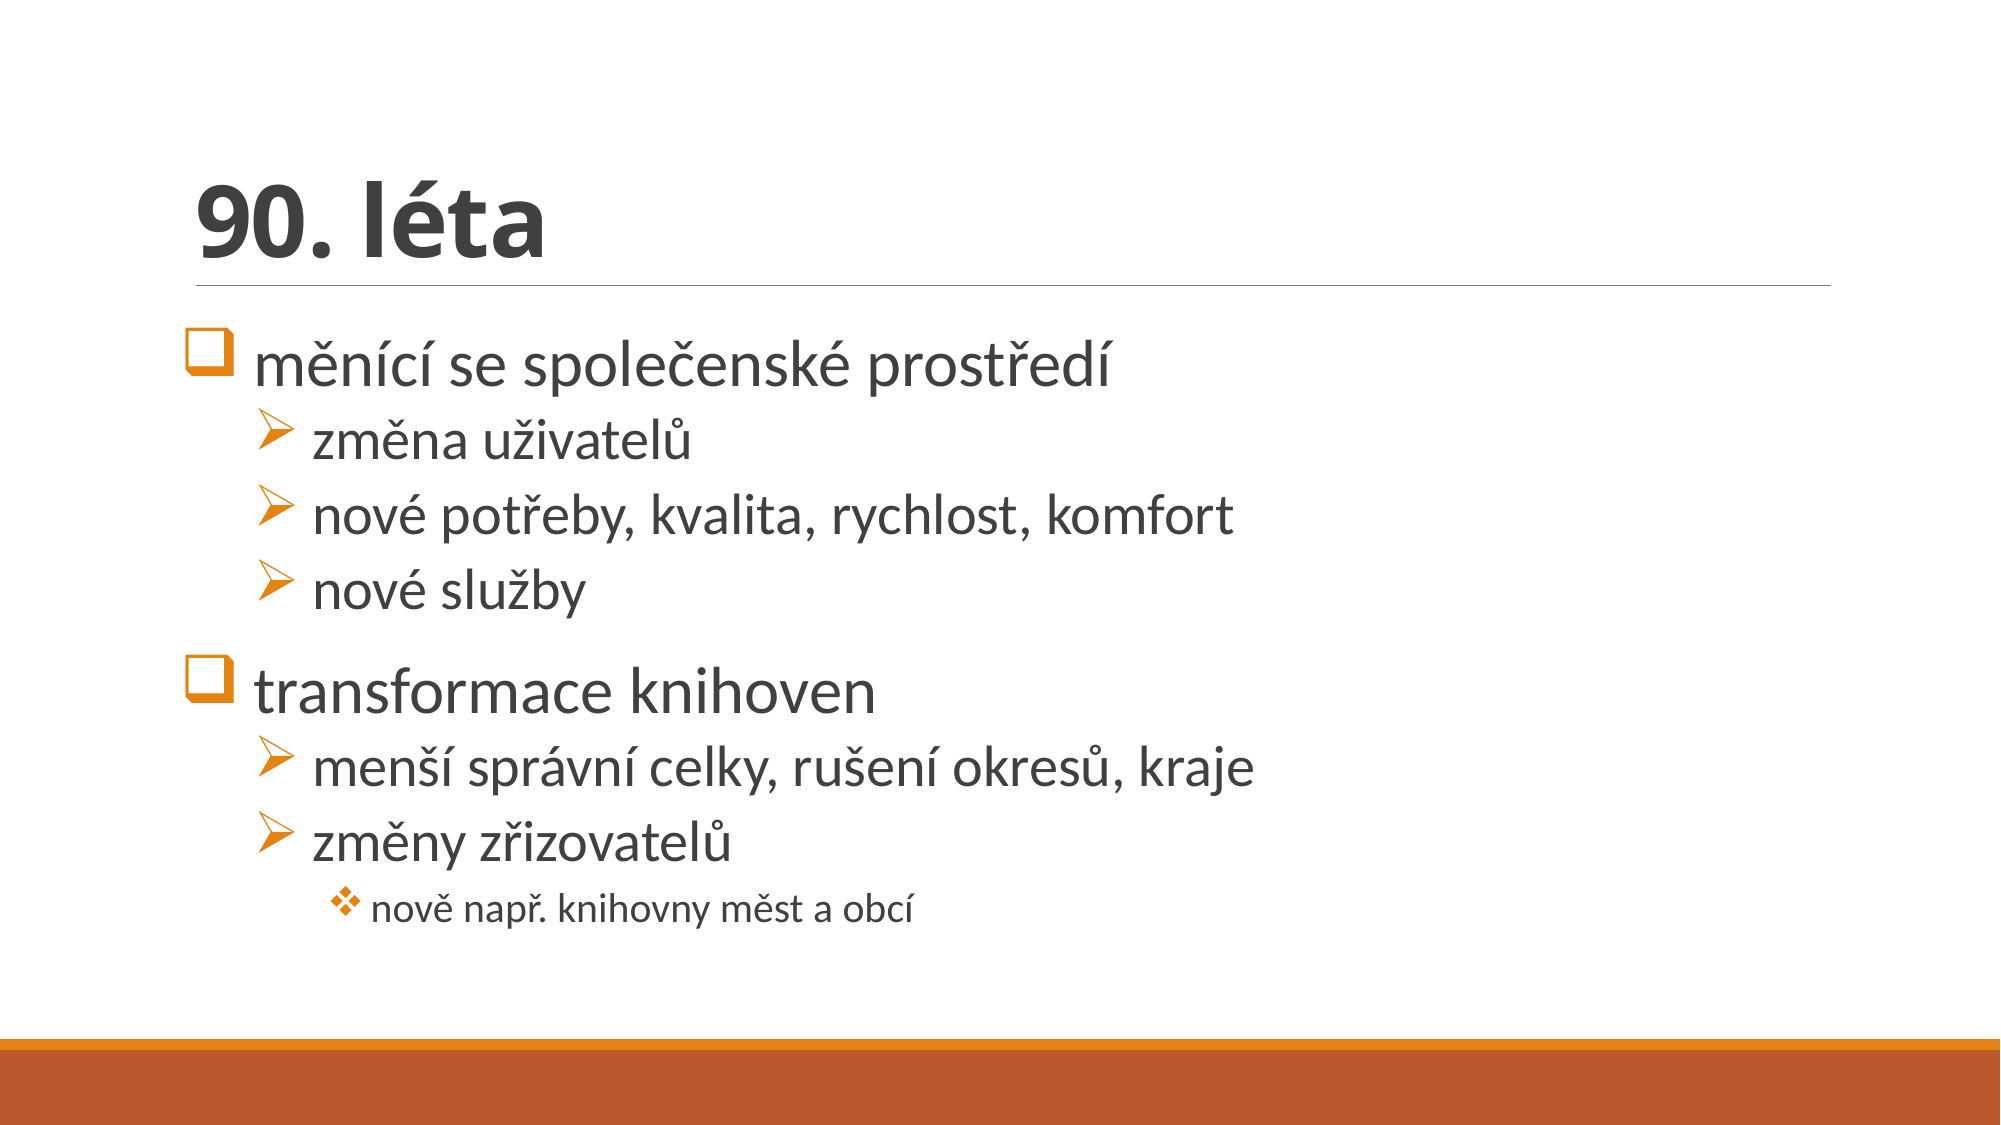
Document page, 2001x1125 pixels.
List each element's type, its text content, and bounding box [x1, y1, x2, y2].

list měnící se společenské prostředí změna uživatelů nové potřeby, kvalita, rychlost, komfort nové služby transformace knihoven menší správní celky, rušení okresů, kraje změny zřizovatelů nově např. knihovny měst a obcí [180, 321, 1830, 963]
title 90. léta [180, 47, 1830, 285]
